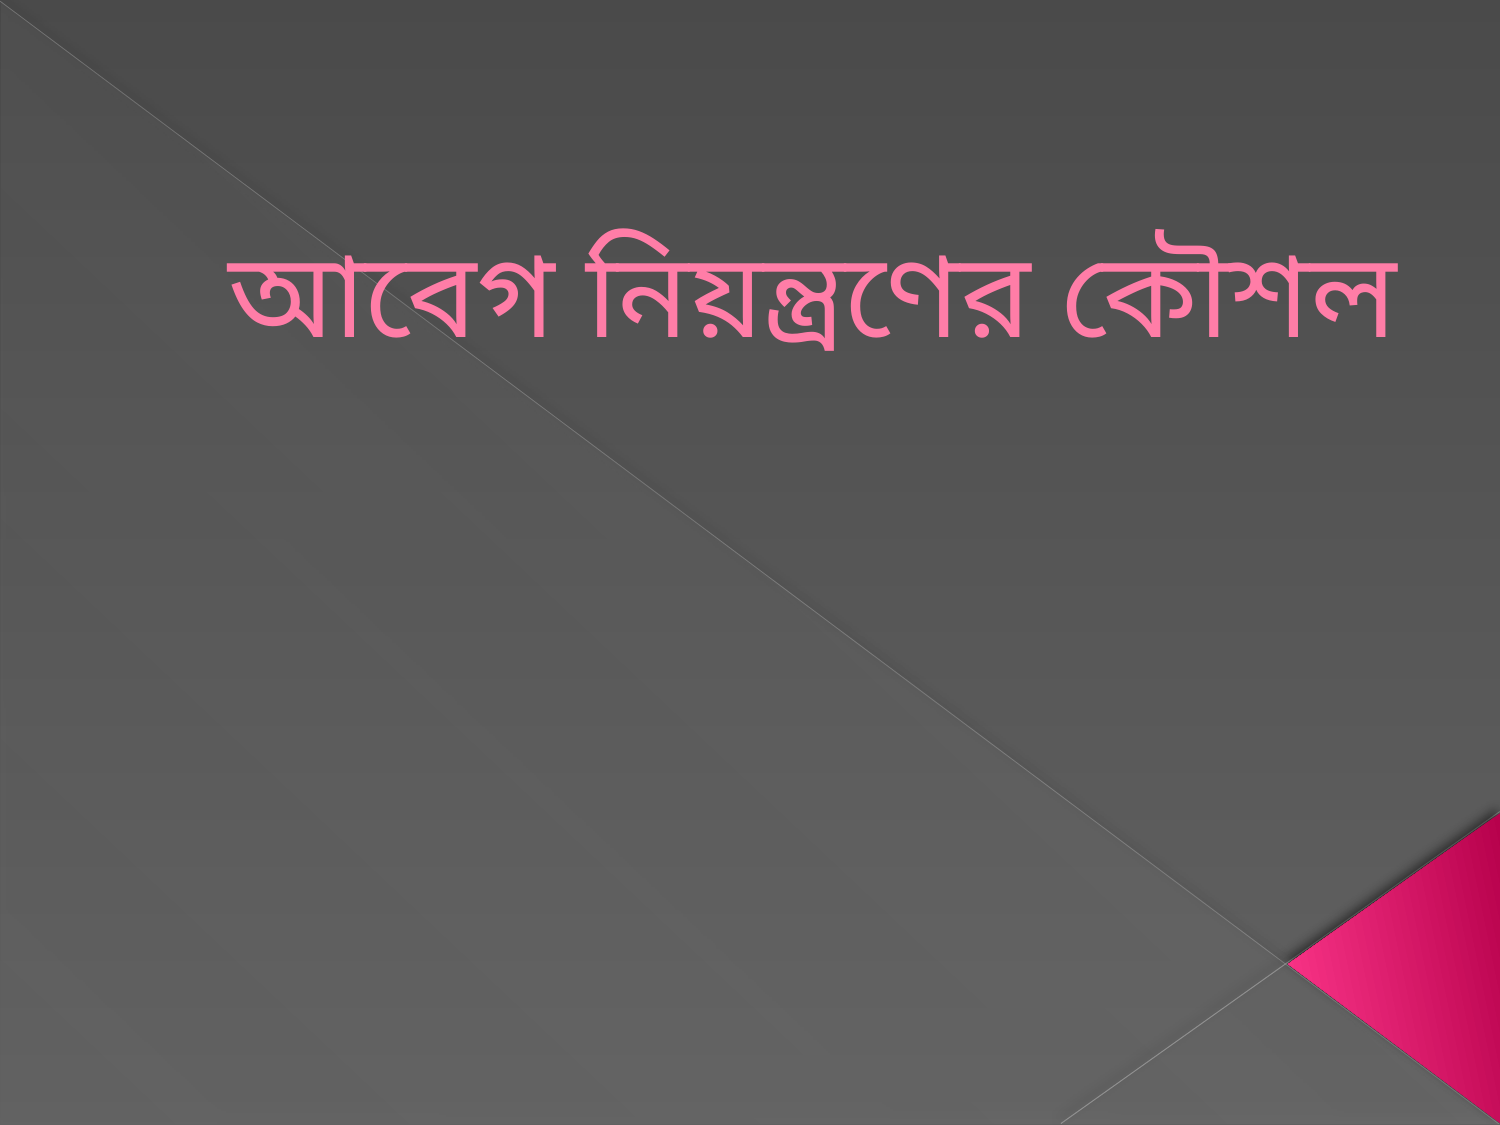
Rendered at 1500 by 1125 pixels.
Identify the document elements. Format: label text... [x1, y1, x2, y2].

title আবেগ নিয়ন্ত্রণের কৌশল [88, 127, 1412, 369]
